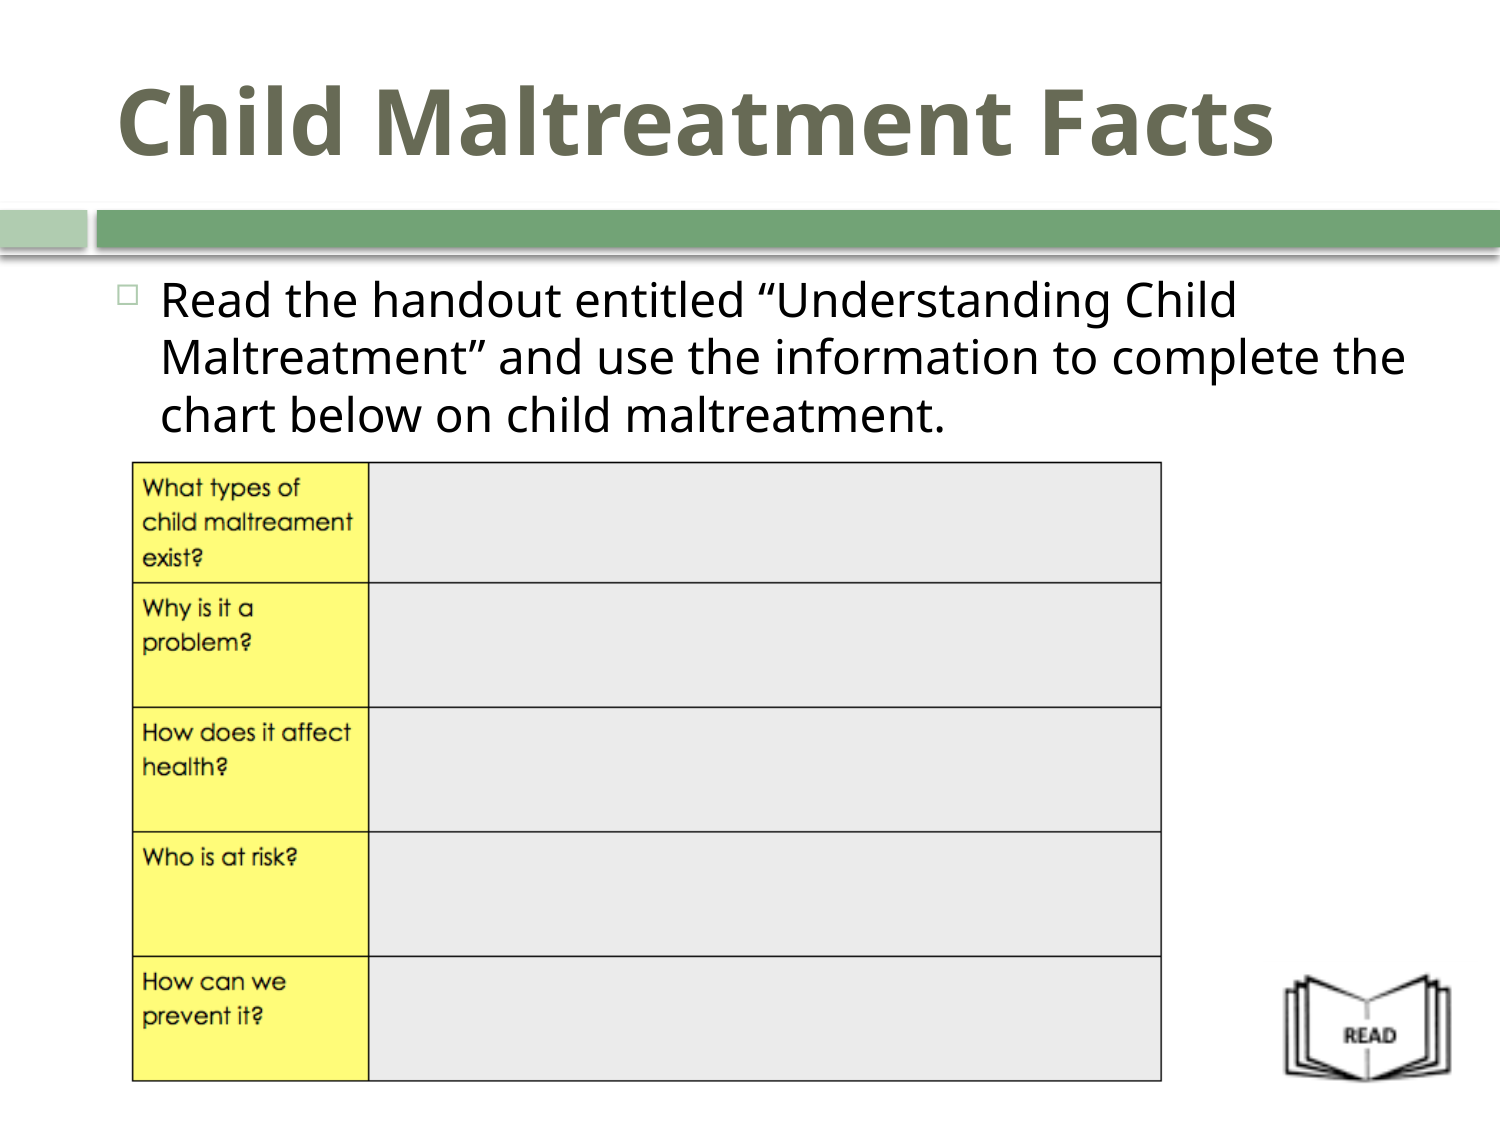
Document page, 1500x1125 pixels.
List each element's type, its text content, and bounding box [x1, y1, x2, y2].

list Read the handout entitled “Understanding Child Maltreatment” and use the information to complete the chart below on child maltreatment. [100, 262, 1438, 453]
picture [124, 451, 1185, 1099]
title Child Maltreatment Facts [100, 37, 1438, 200]
picture [1263, 960, 1478, 1099]
